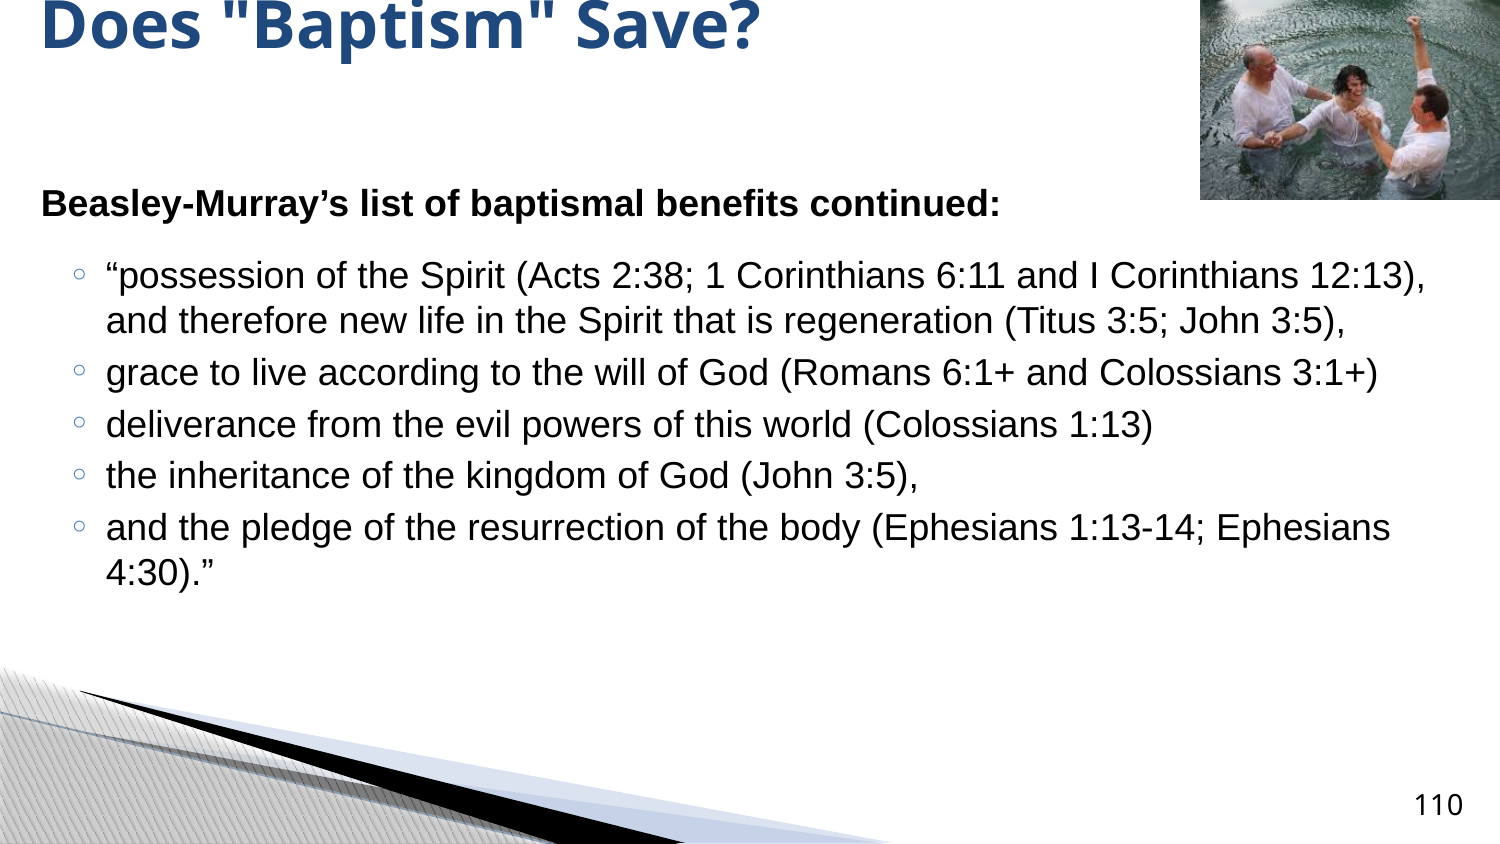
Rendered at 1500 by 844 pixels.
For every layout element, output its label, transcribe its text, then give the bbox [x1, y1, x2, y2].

title Does "Baptism" Save? [24, 0, 1199, 85]
picture [342, 775, 360, 781]
slide_number 110 [1374, 784, 1479, 834]
list Beasley-Murray’s list of baptismal benefits continued: “possession of the Spirit (Acts 2:38; 1 Corinthians 6:11 and I Corinthians 12:13), and therefore new life in the Spirit that is regeneration (Titus 3:5; John 3:5), grace to live according to the will of God (Romans 6:1+ and Colossians 3:1+) deliverance from the evil powers of this world (Colossians 1:13) the inheritance of the kingdom of God (John 3:5), and the pledge of the resurrection of the body (Ephesians 1:13-14; Ephesians 4:30).” [24, 171, 1450, 768]
picture [1199, 0, 1500, 200]
picture [242, 768, 558, 844]
picture [320, 768, 338, 774]
